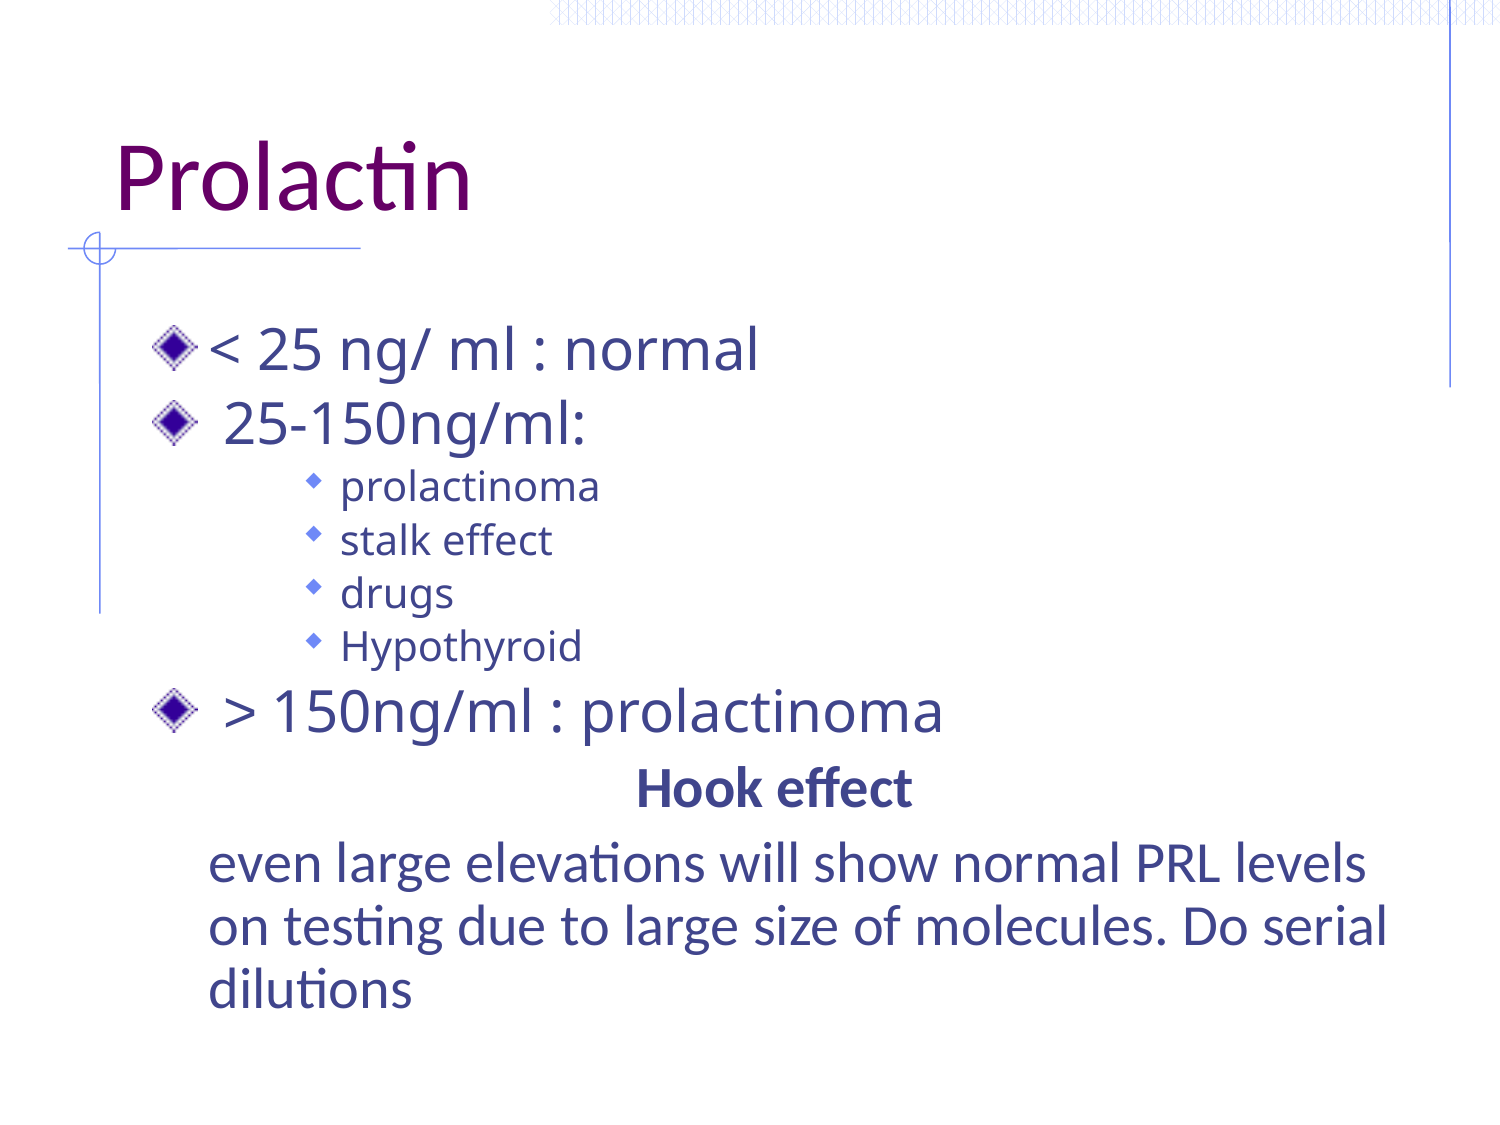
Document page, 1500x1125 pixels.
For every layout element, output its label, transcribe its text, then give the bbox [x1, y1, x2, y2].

picture [152, 688, 198, 733]
title Prolactin [99, 50, 1375, 238]
picture [152, 325, 198, 371]
list < 25 ng/ ml : normal 25-150ng/ml: prolactinoma stalk effect drugs Hypothyroid > 150ng/ml : prolactinoma Hook effect even large elevations will show normal PRL levels on testing due to large size of molecules. Do serial dilutions [137, 312, 1413, 988]
picture [152, 400, 198, 446]
